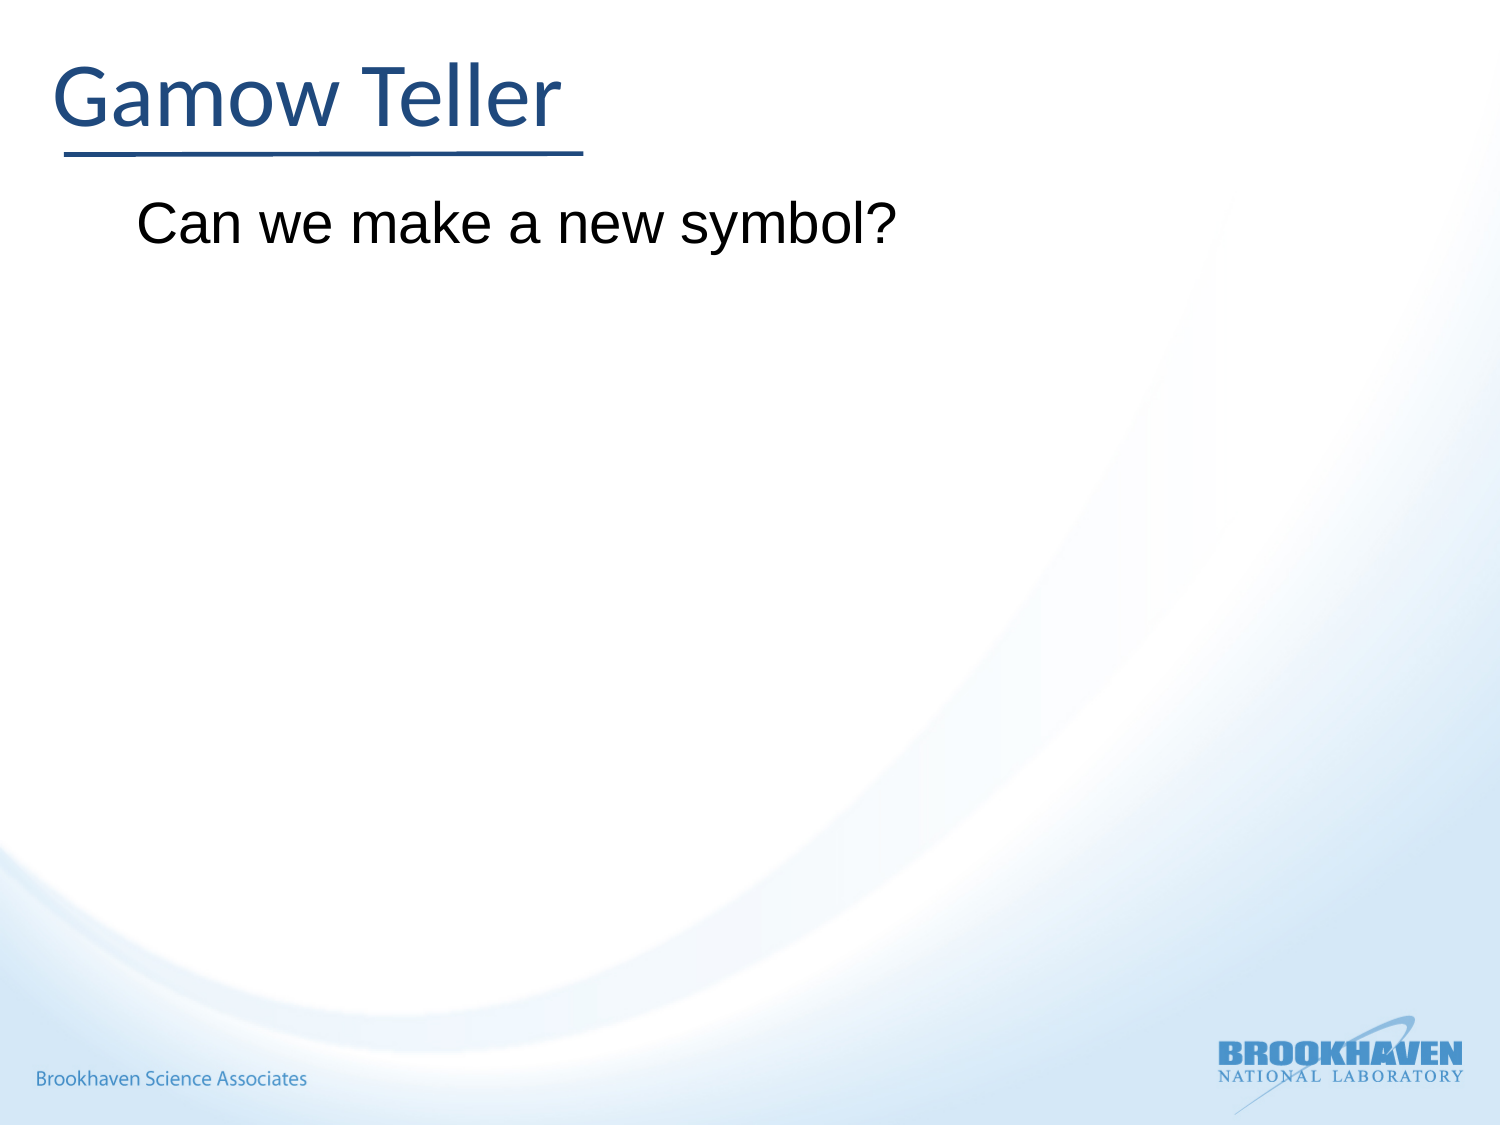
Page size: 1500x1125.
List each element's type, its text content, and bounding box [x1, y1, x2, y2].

picture [0, 0, 1500, 1125]
text_box Gamow Teller [37, 27, 1258, 153]
text_box Can we make a new symbol? [121, 177, 1046, 263]
